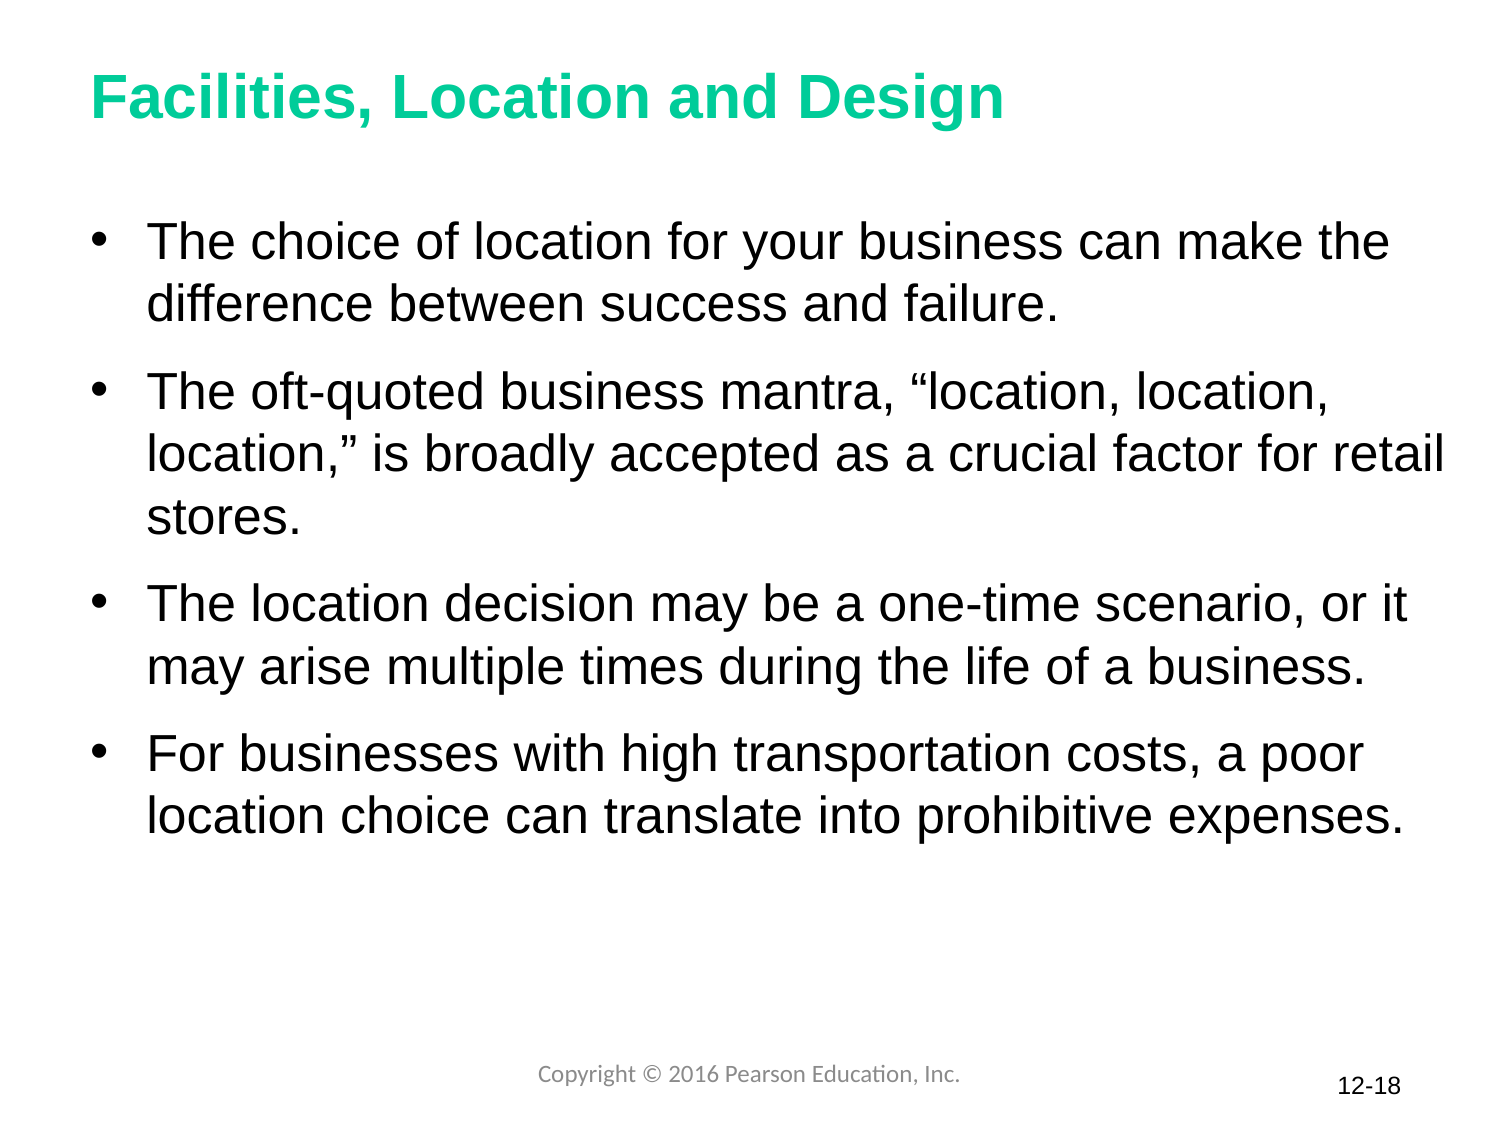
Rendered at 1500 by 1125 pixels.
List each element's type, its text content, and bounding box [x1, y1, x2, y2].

list The choice of location for your business can make the difference between success and failure. The oft-quoted business mantra, “location, location, location,” is broadly accepted as a crucial factor for retail stores. The location decision may be a one-time scenario, or it may arise multiple times during the life of a business. For businesses with high transportation costs, a poor location choice can translate into prohibitive expenses. [75, 200, 1463, 943]
title Facilities, Location and Design [75, 0, 1425, 188]
footer Copyright © 2016 Pearson Education, Inc. [512, 1042, 988, 1103]
